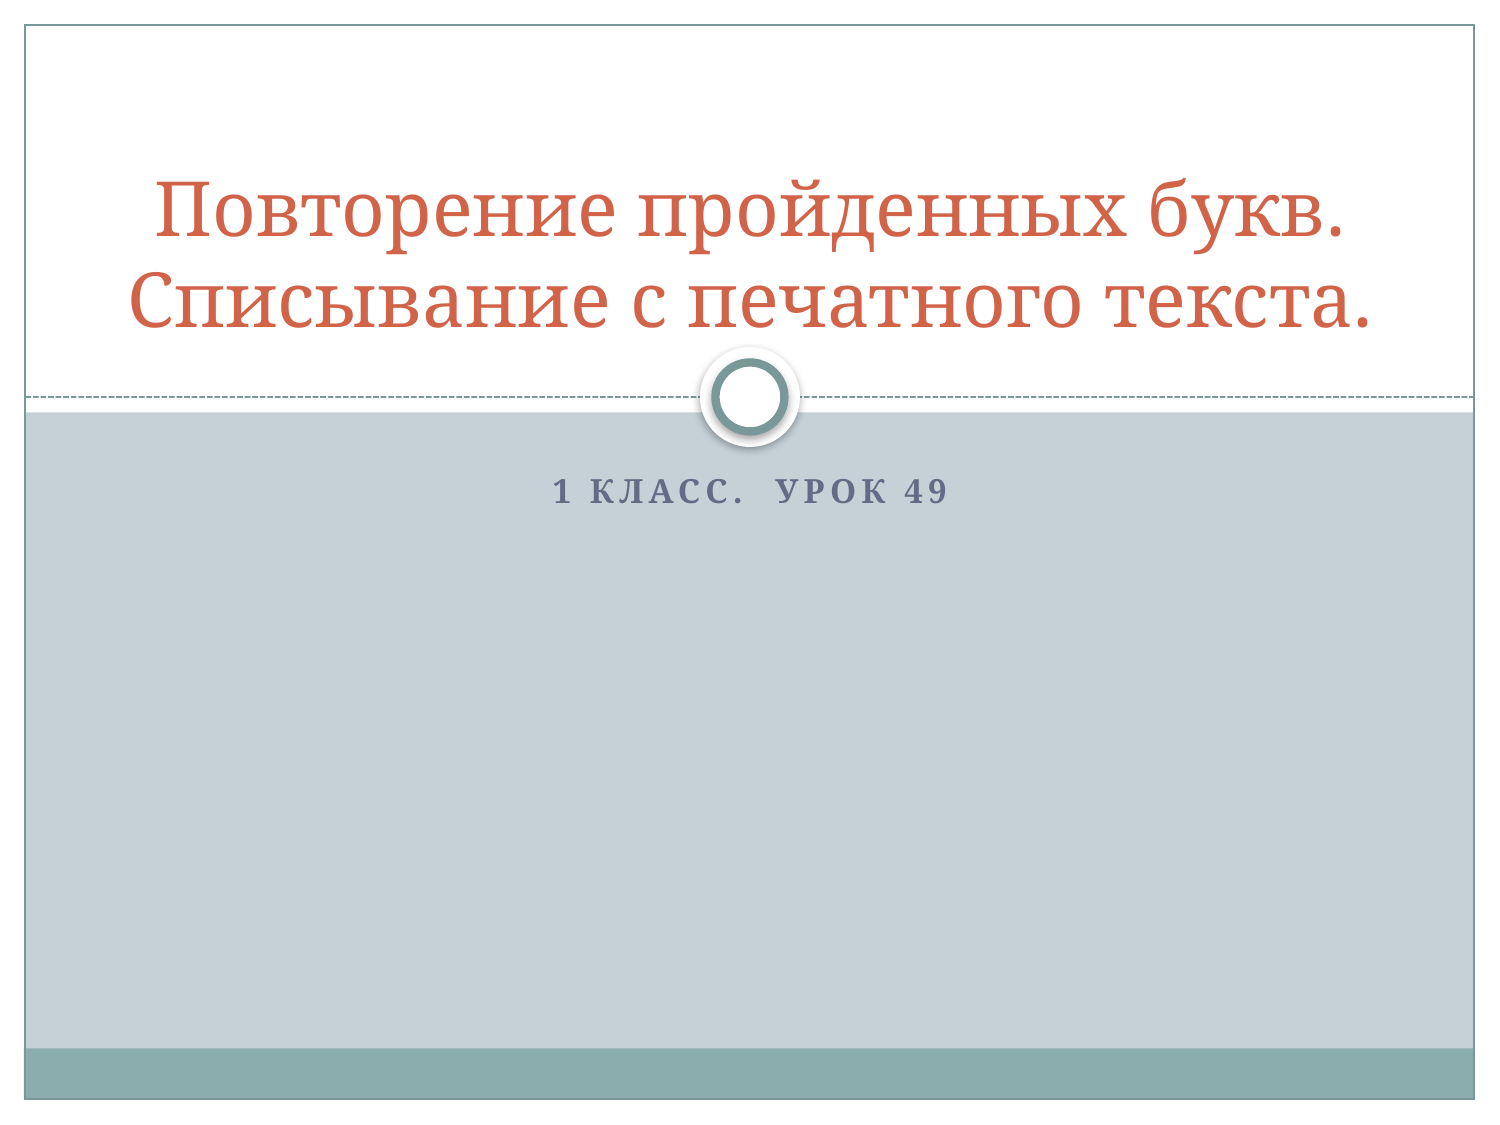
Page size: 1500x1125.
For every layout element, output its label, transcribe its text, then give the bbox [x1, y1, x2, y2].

subtitle 1 класс. Урок 49 [225, 462, 1275, 750]
title Повторение пройденных букв. Списывание с печатного текста. [112, 62, 1388, 350]
